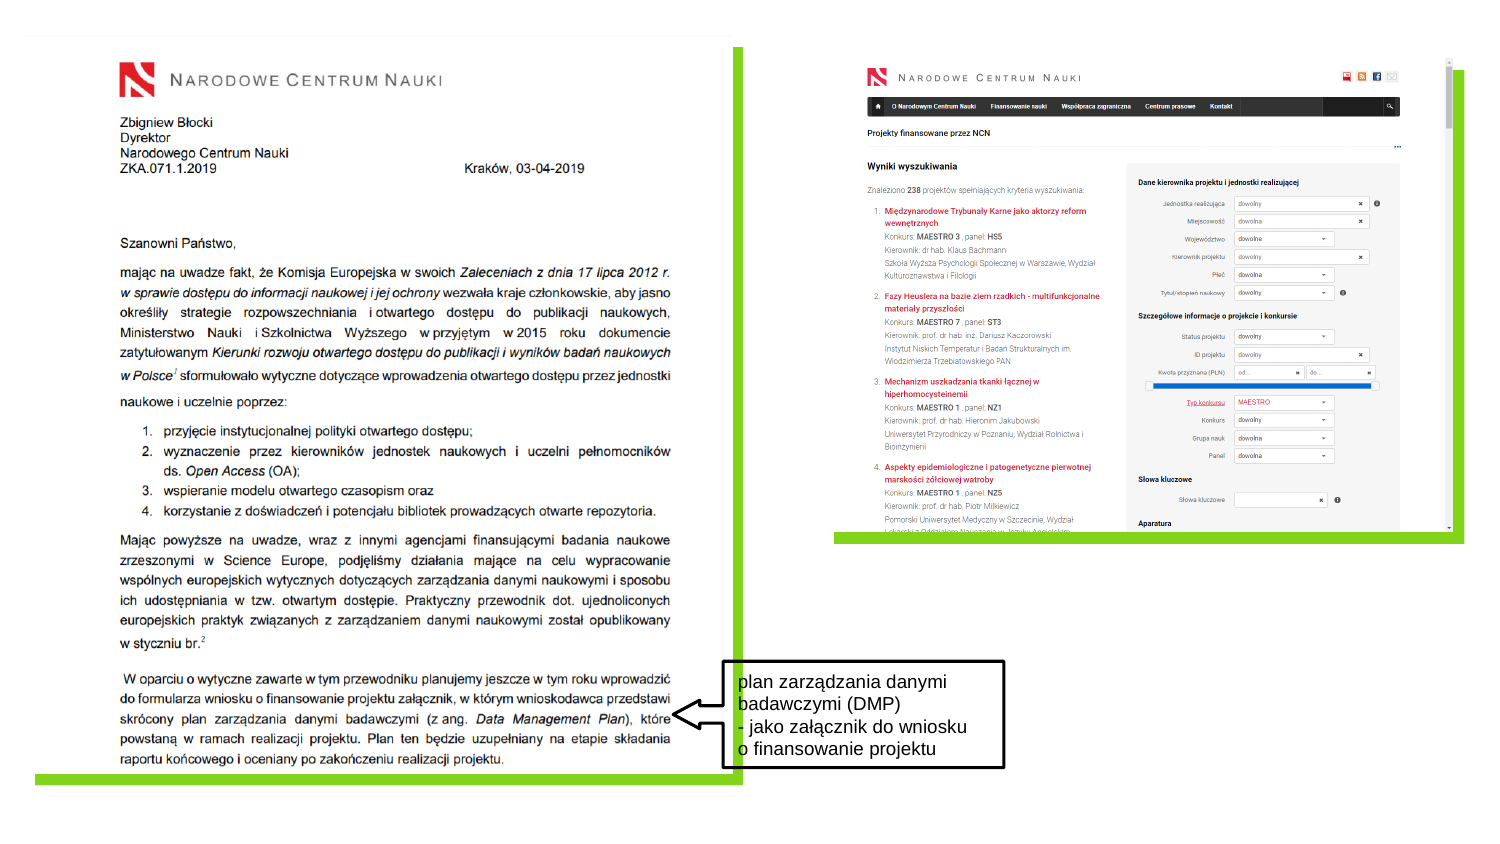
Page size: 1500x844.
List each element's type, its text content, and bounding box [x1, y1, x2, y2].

text_box plan zarządzania danymi badawczymi (DMP) - jako załącznik do wniosku o finansowanie projektu [737, 661, 1004, 768]
picture [23, 35, 733, 774]
picture [822, 58, 1453, 532]
